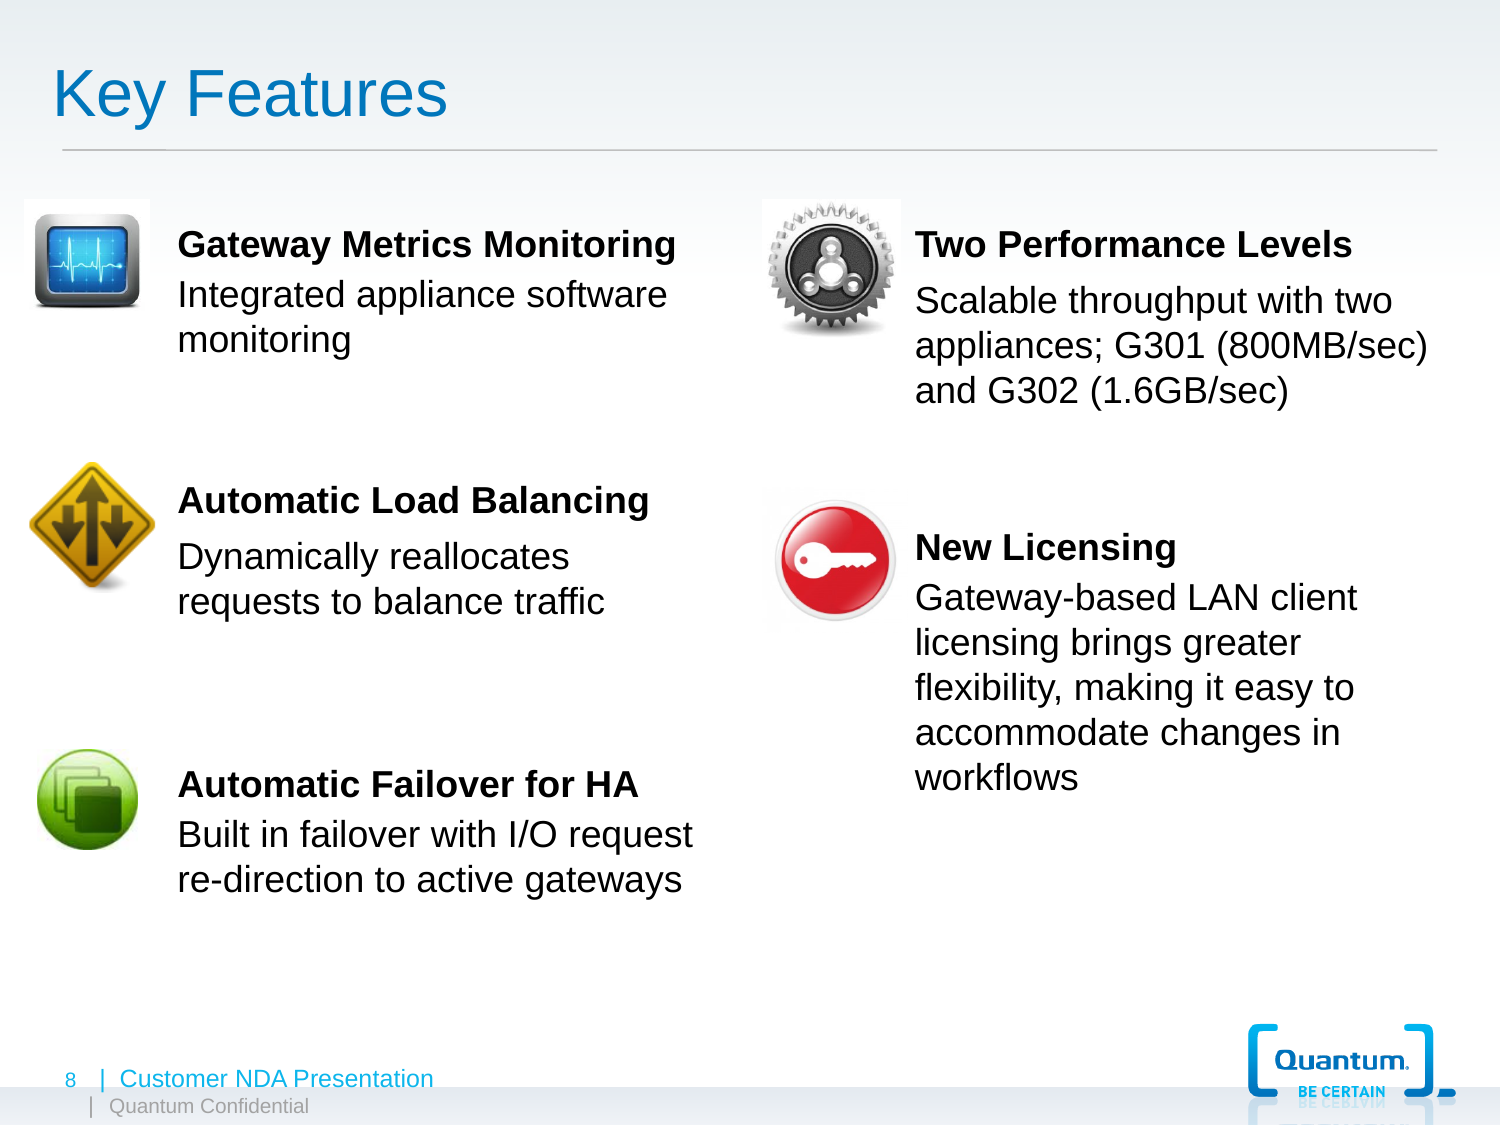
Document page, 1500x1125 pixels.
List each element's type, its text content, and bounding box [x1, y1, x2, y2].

text_box Gateway-based LAN client licensing brings greater flexibility, making it easy to accommodate changes in workflows [900, 565, 1463, 806]
text_box Dynamically reallocates requests to balance traffic [162, 524, 738, 630]
picture [1240, 1012, 1463, 1125]
text_box Automatic Load Balancing [166, 468, 787, 529]
text_box Integrated appliance software monitoring [162, 262, 751, 368]
picture [37, 749, 138, 851]
text_box Built in failover with I/O request re-direction to active gateways [162, 803, 725, 908]
text_box Two Performance Levels [906, 212, 1500, 268]
picture [24, 462, 163, 593]
picture [762, 487, 909, 634]
text_box Scalable throughput with two appliances; G301 (800MB/sec) and G302 (1.6GB/sec) [899, 268, 1500, 419]
picture [762, 199, 901, 339]
text_box Automatic Failover for HA [162, 753, 787, 813]
slide_number 8 | Customer NDA Presentation [49, 1054, 526, 1109]
text_box Gateway Metrics Monitoring [162, 212, 751, 262]
title Key Features [37, 37, 1313, 143]
picture [24, 199, 151, 326]
text_box New Licensing [912, 515, 1500, 576]
